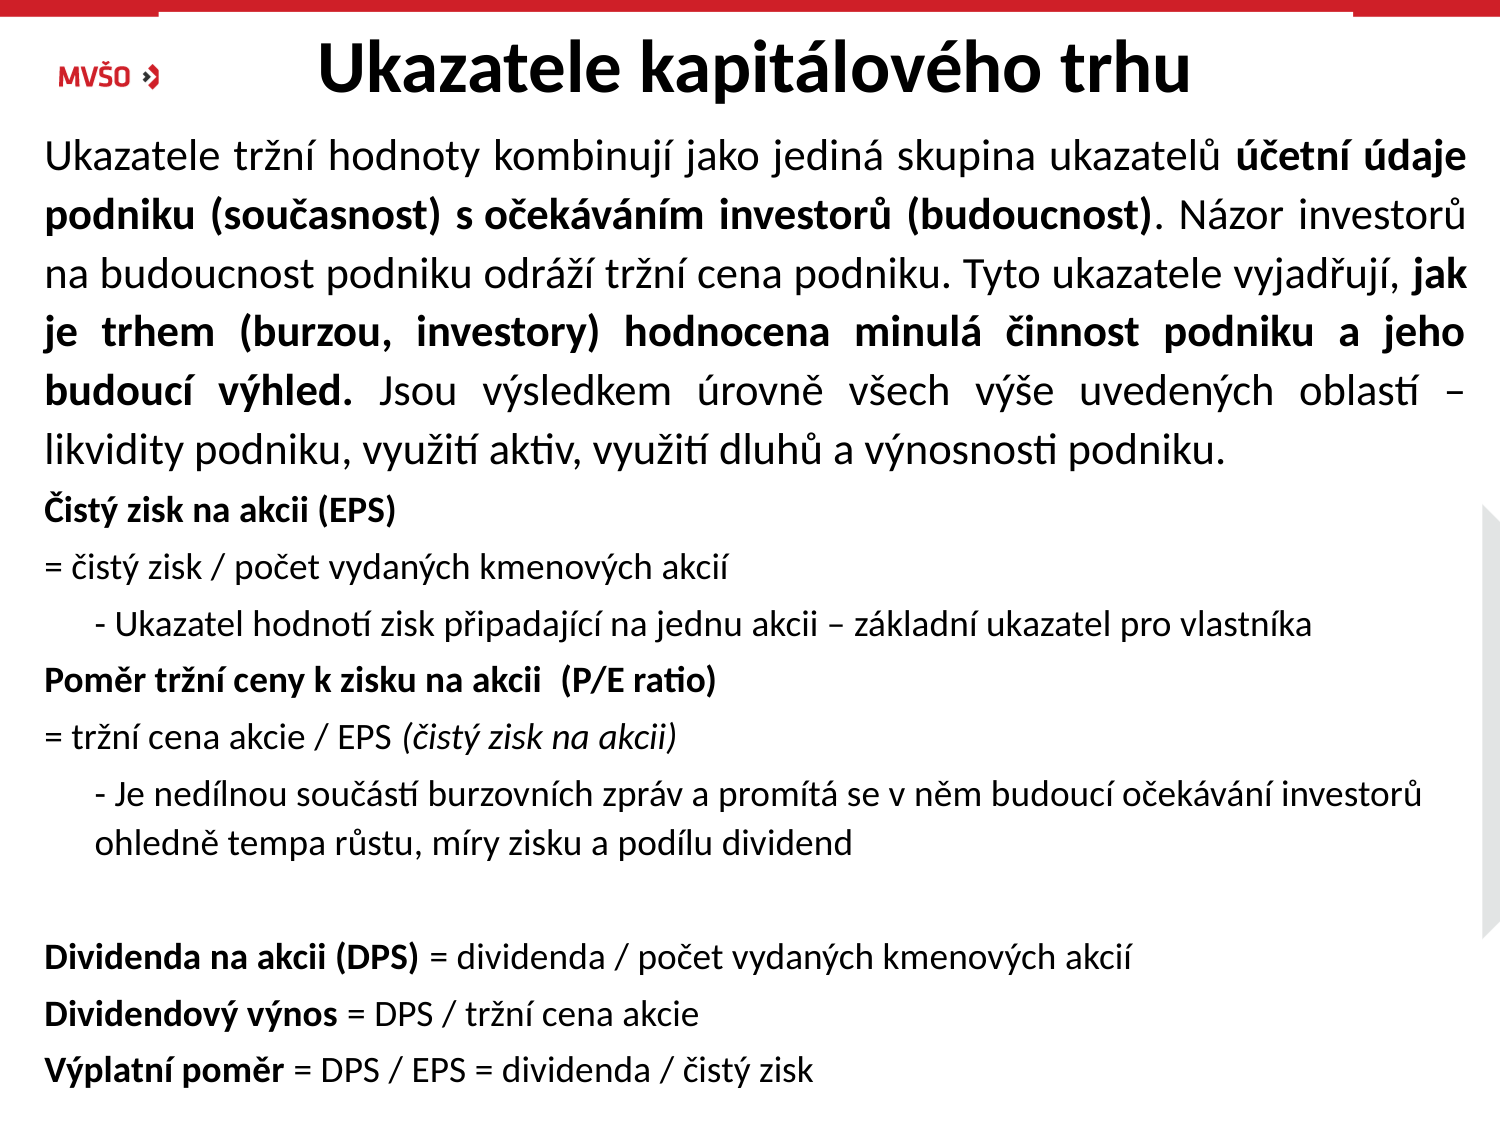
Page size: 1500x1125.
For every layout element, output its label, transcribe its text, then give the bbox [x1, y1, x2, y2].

title Ukazatele kapitálového trhu [158, 11, 1354, 113]
list Ukazatele tržní hodnoty kombinují jako jediná skupina ukazatelů účetní údaje podniku (současnost) s očekáváním investorů (budoucnost). Názor investorů na budoucnost podniku odráží tržní cena podniku. Tyto ukazatele vyjadřují, jak je trhem (burzou, investory) hodnocena minulá činnost podniku a jeho budoucí výhled. Jsou výsledkem úrovně všech výše uvedených oblastí – likvidity podniku, využití aktiv, využití dluhů a výnosnosti podniku. Čistý zisk na akcii (EPS) = čistý zisk / počet vydaných kmenových akcií - Ukazatel hodnotí zisk připadající na jednu akcii – základní ukazatel pro vlastníka Poměr tržní ceny k zisku na akcii (P/E ratio) = tržní cena akcie / EPS (čistý zisk na akcii) - Je nedílnou součástí burzovních zpráv a promítá se v něm budoucí očekávání investorů ohledně tempa růstu, míry zisku a podílu dividend Dividenda na akcii (DPS) = dividenda / počet vydaných kmenových akcií Dividendový výnos = DPS / tržní cena akcie Výplatní poměr = DPS / EPS = dividenda / čistý zisk [29, 113, 1483, 1125]
picture [0, 0, 1500, 1125]
